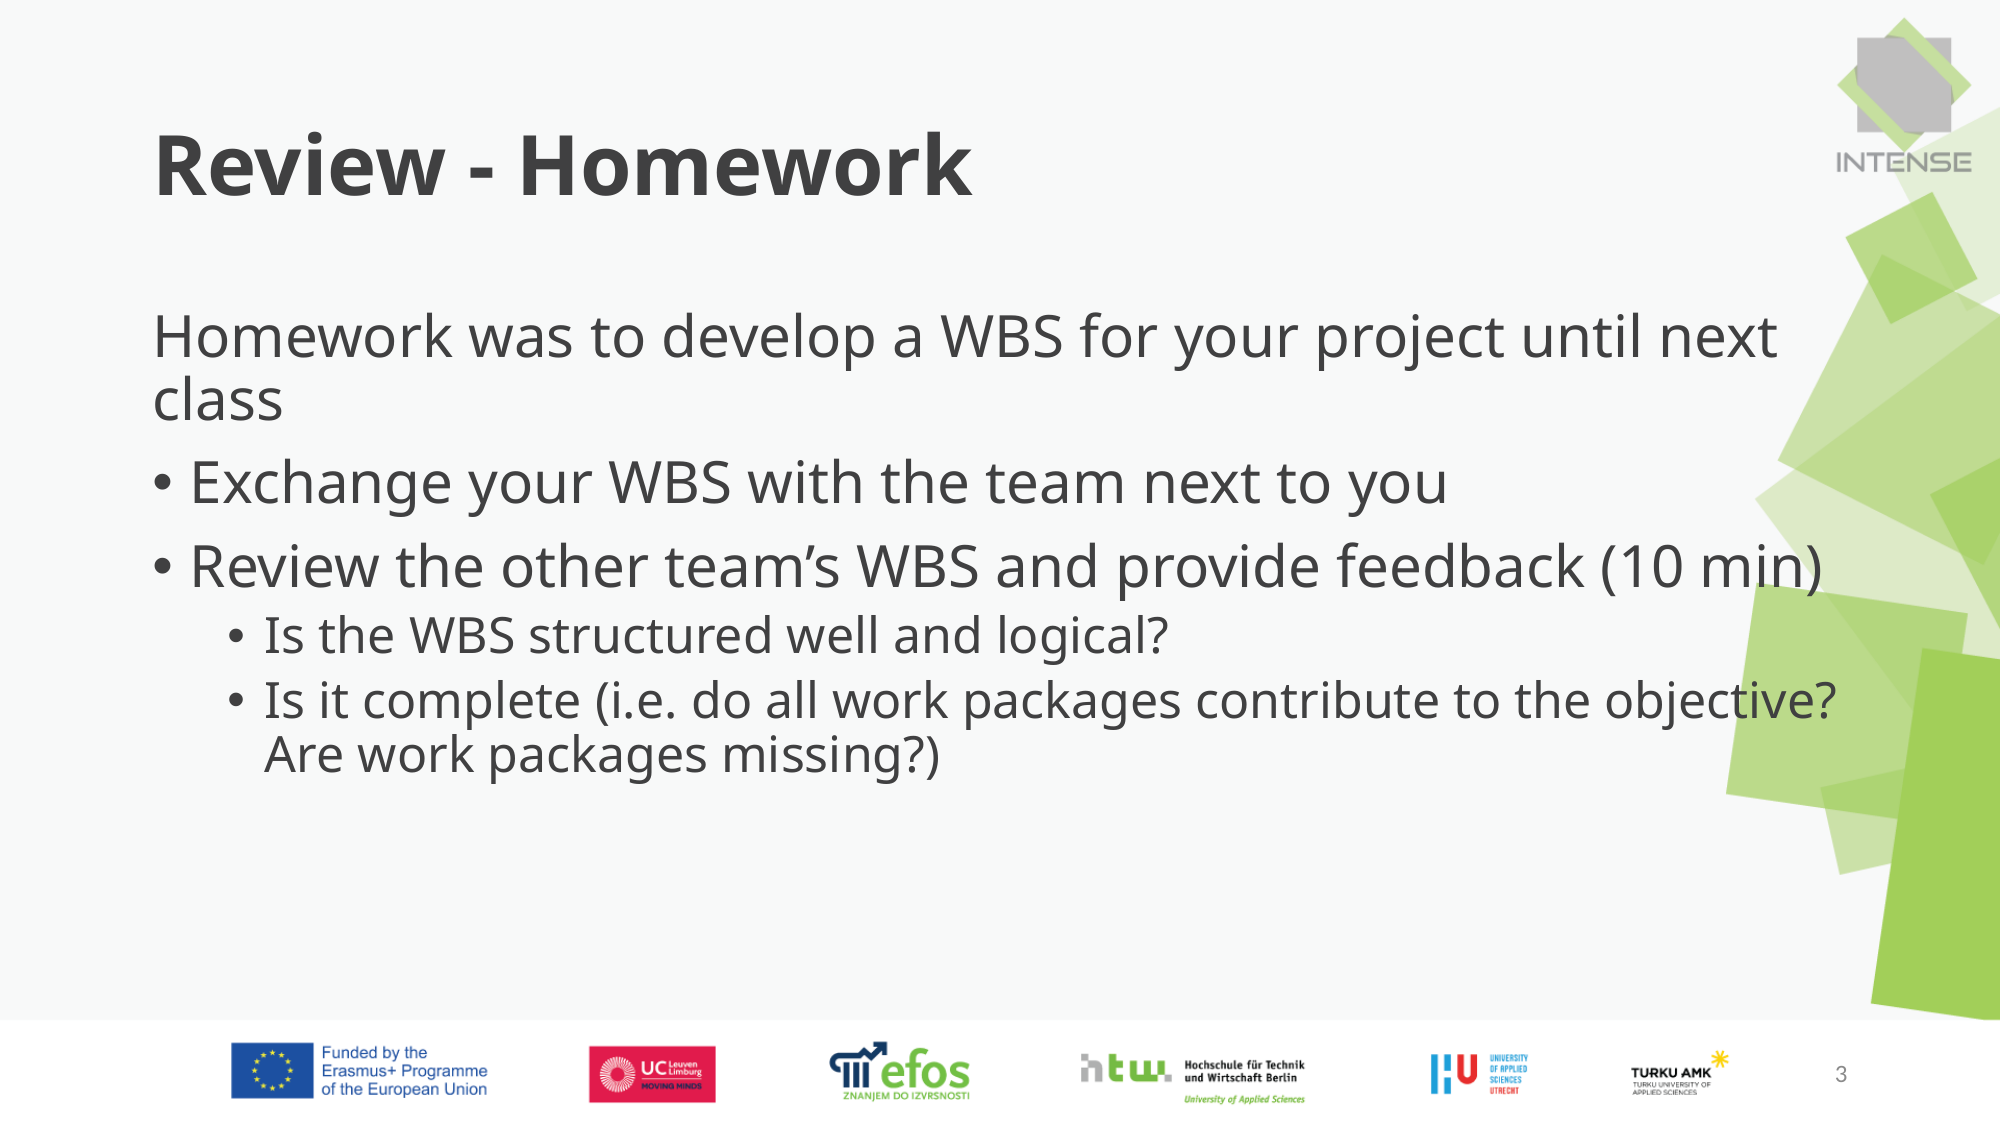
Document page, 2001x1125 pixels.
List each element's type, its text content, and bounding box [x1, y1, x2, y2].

list Homework was to develop a WBS for your project until next class Exchange your WBS with the team next to you Review the other team’s WBS and provide feedback (10 min) Is the WBS structured well and logical? Is it complete (i.e. do all work packages contribute to the objective? Are work packages missing?) [137, 299, 1863, 1014]
title Review - Homework [137, 59, 1863, 278]
picture [0, 0, 2000, 1125]
slide_number 3 [1412, 1042, 1863, 1103]
